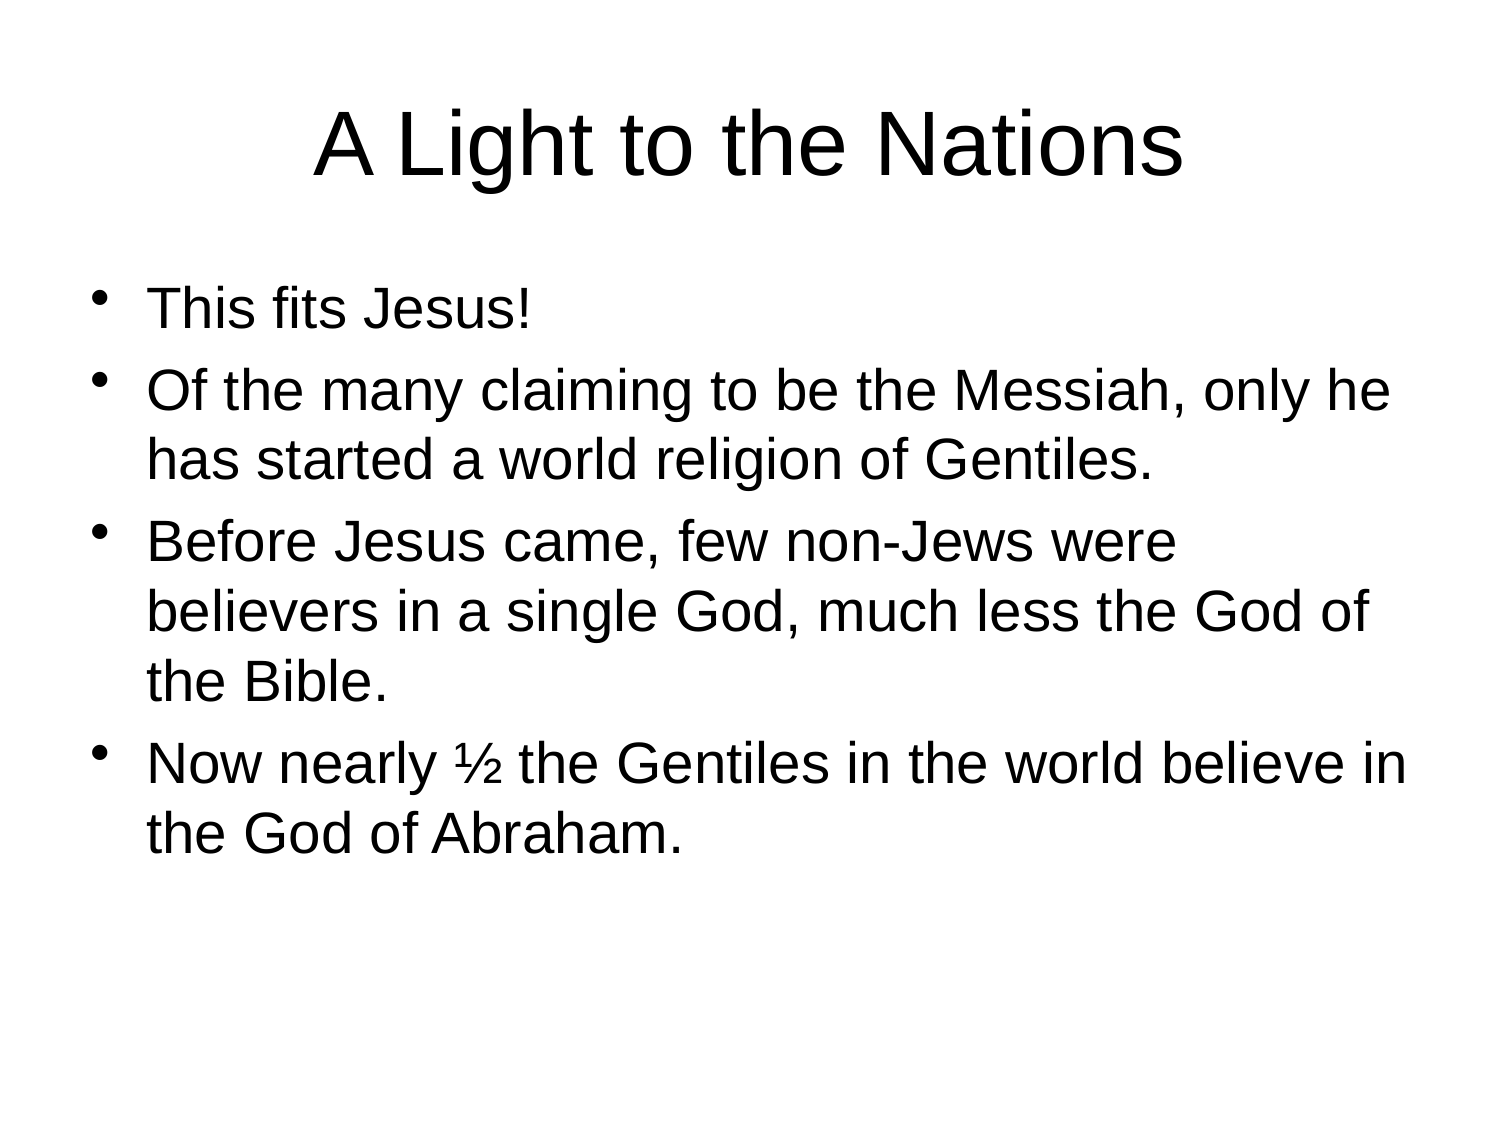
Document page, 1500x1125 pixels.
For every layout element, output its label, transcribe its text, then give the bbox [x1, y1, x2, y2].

title A Light to the Nations [75, 45, 1425, 233]
list This fits Jesus! Of the many claiming to be the Messiah, only he has started a world religion of Gentiles. Before Jesus came, few non-Jews were believers in a single God, much less the God of the Bible. Now nearly ½ the Gentiles in the world believe in the God of Abraham. [75, 262, 1425, 1005]
